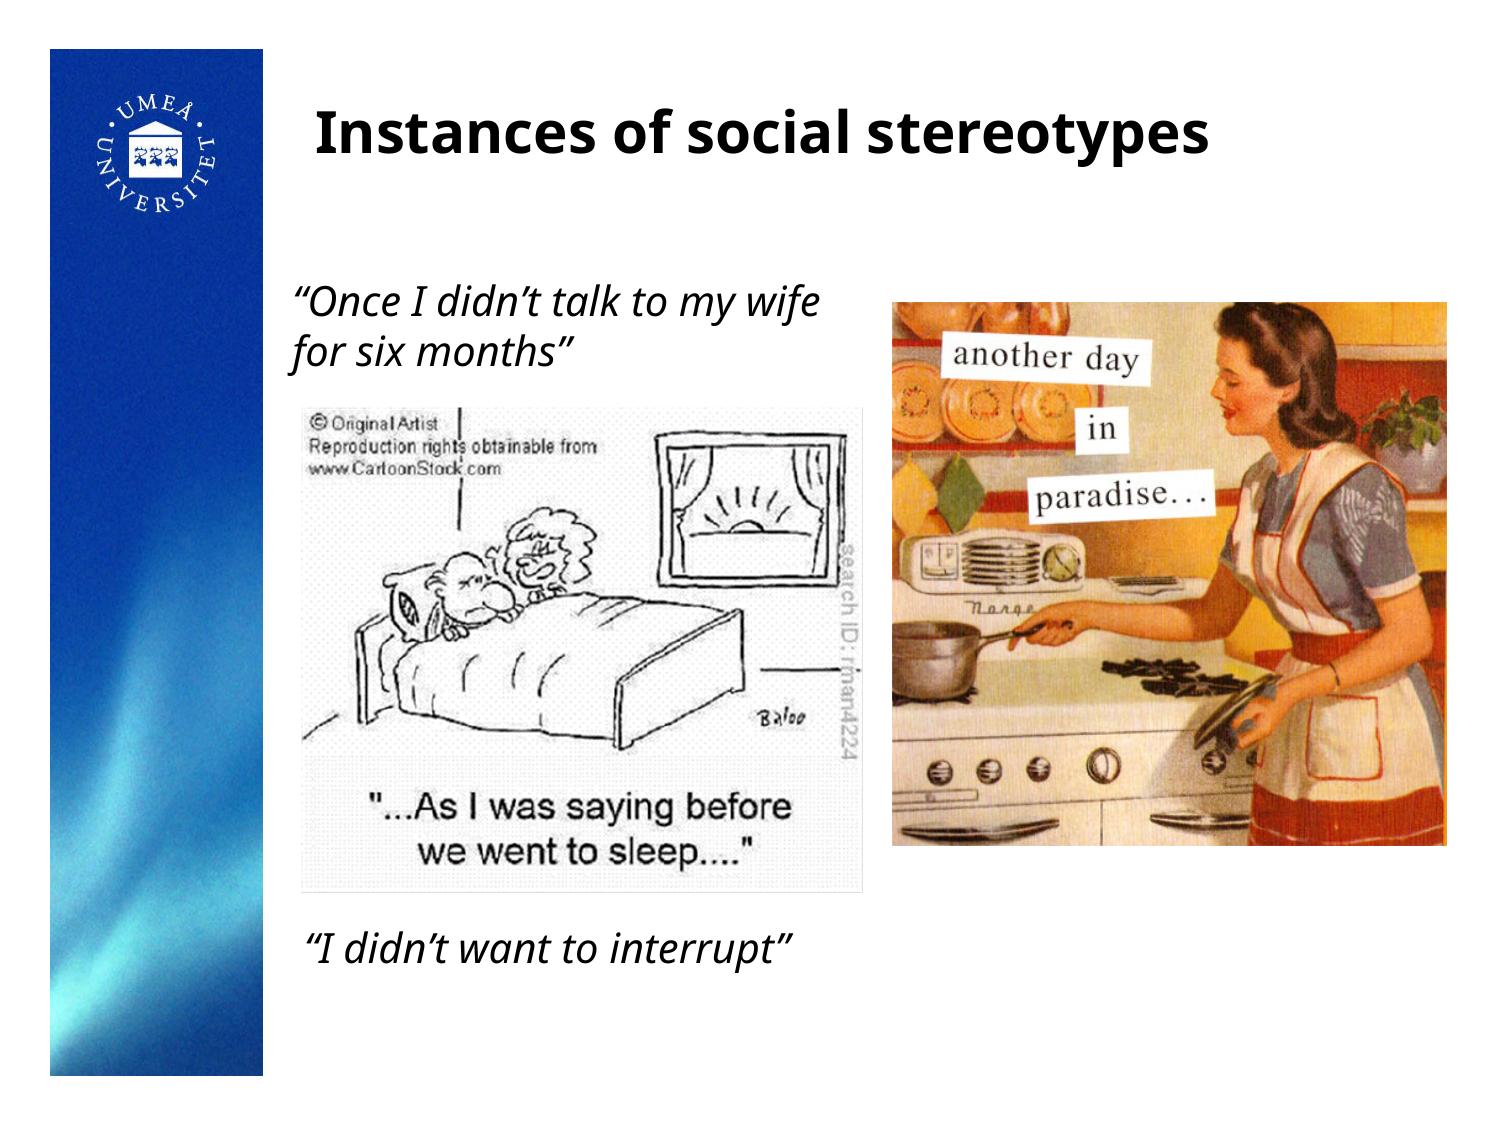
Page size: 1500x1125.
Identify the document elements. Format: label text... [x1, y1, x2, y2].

text_box “Once I didn’t talk to my wife for six months” [277, 267, 840, 382]
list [299, 406, 863, 894]
text_box “I didn’t want to interrupt” [289, 914, 852, 979]
picture [892, 302, 1448, 847]
picture [50, 49, 263, 1076]
title Instances of social stereotypes [300, 75, 1450, 185]
